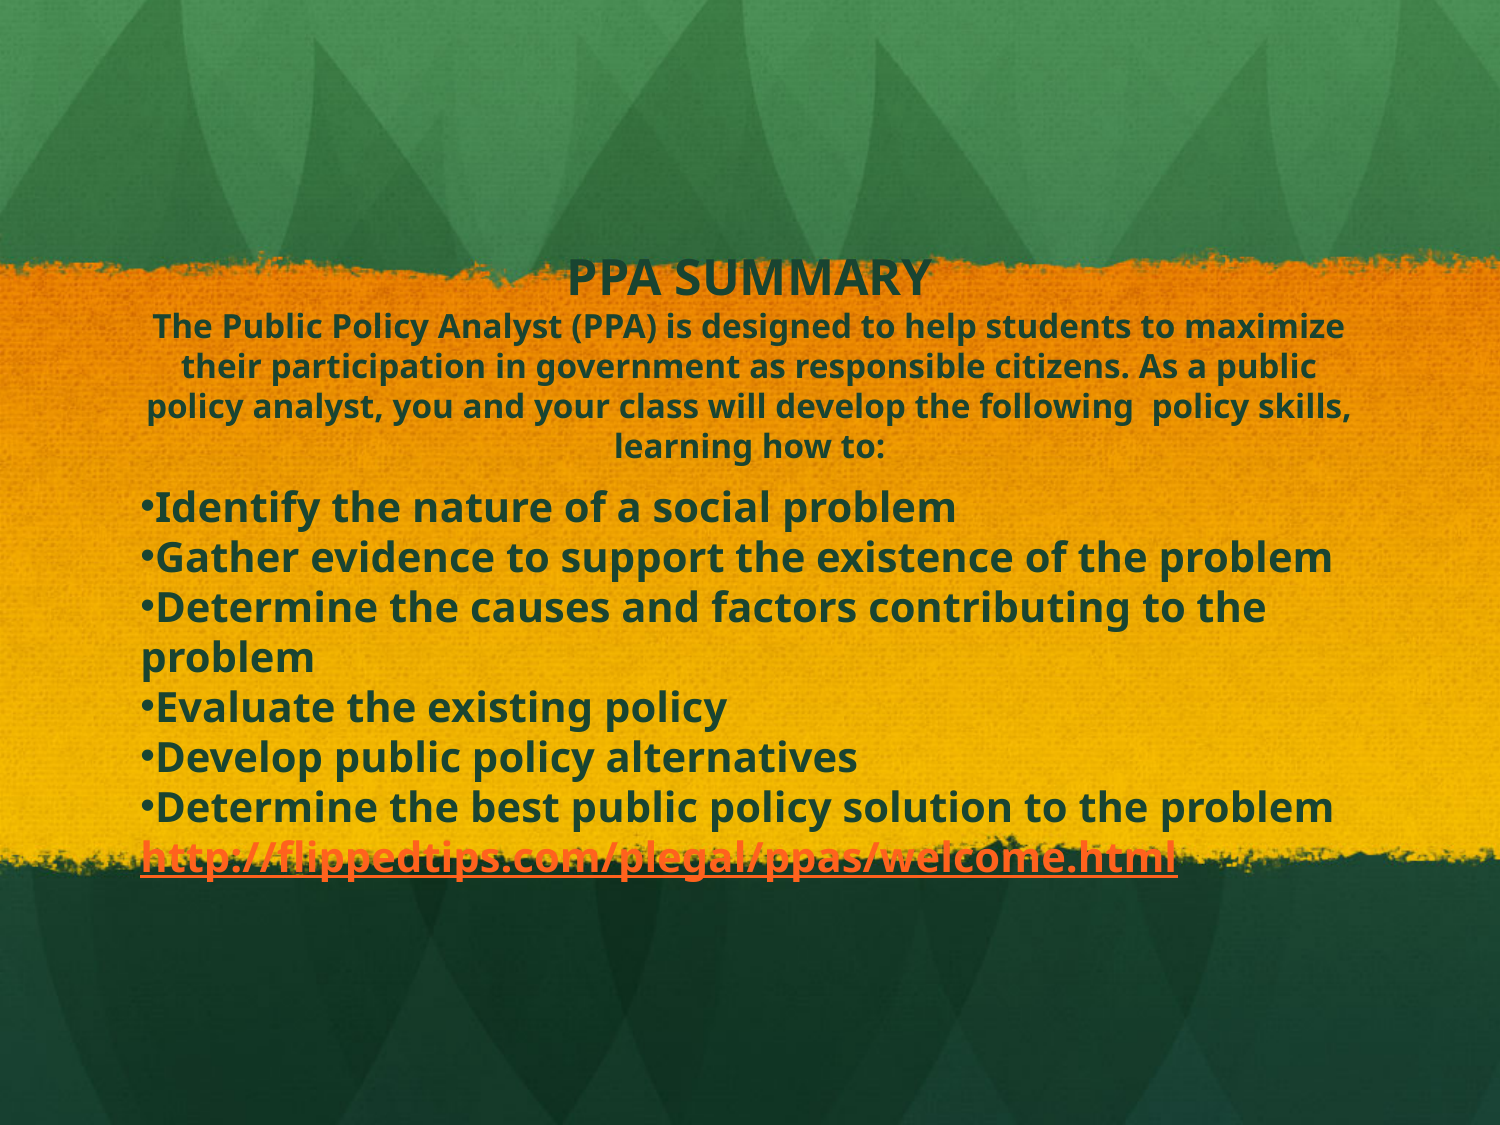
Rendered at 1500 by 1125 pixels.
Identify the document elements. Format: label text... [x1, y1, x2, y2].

picture [0, 0, 1500, 1125]
list Identify the nature of a social problem Gather evidence to support the existence of the problem Determine the causes and factors contributing to the problem Evaluate the existing policy Develop public policy alternatives Determine the best public policy solution to the problem http://flippedtips.com/plegal/ppas/welcome.html [125, 472, 1375, 840]
title PPA SUMMARY The Public Policy Analyst (PPA) is designed to help students to maximize their participation in government as responsible citizens. As a public policy analyst, you and your class will develop the following policy skills, learning how to: [125, 290, 1375, 472]
